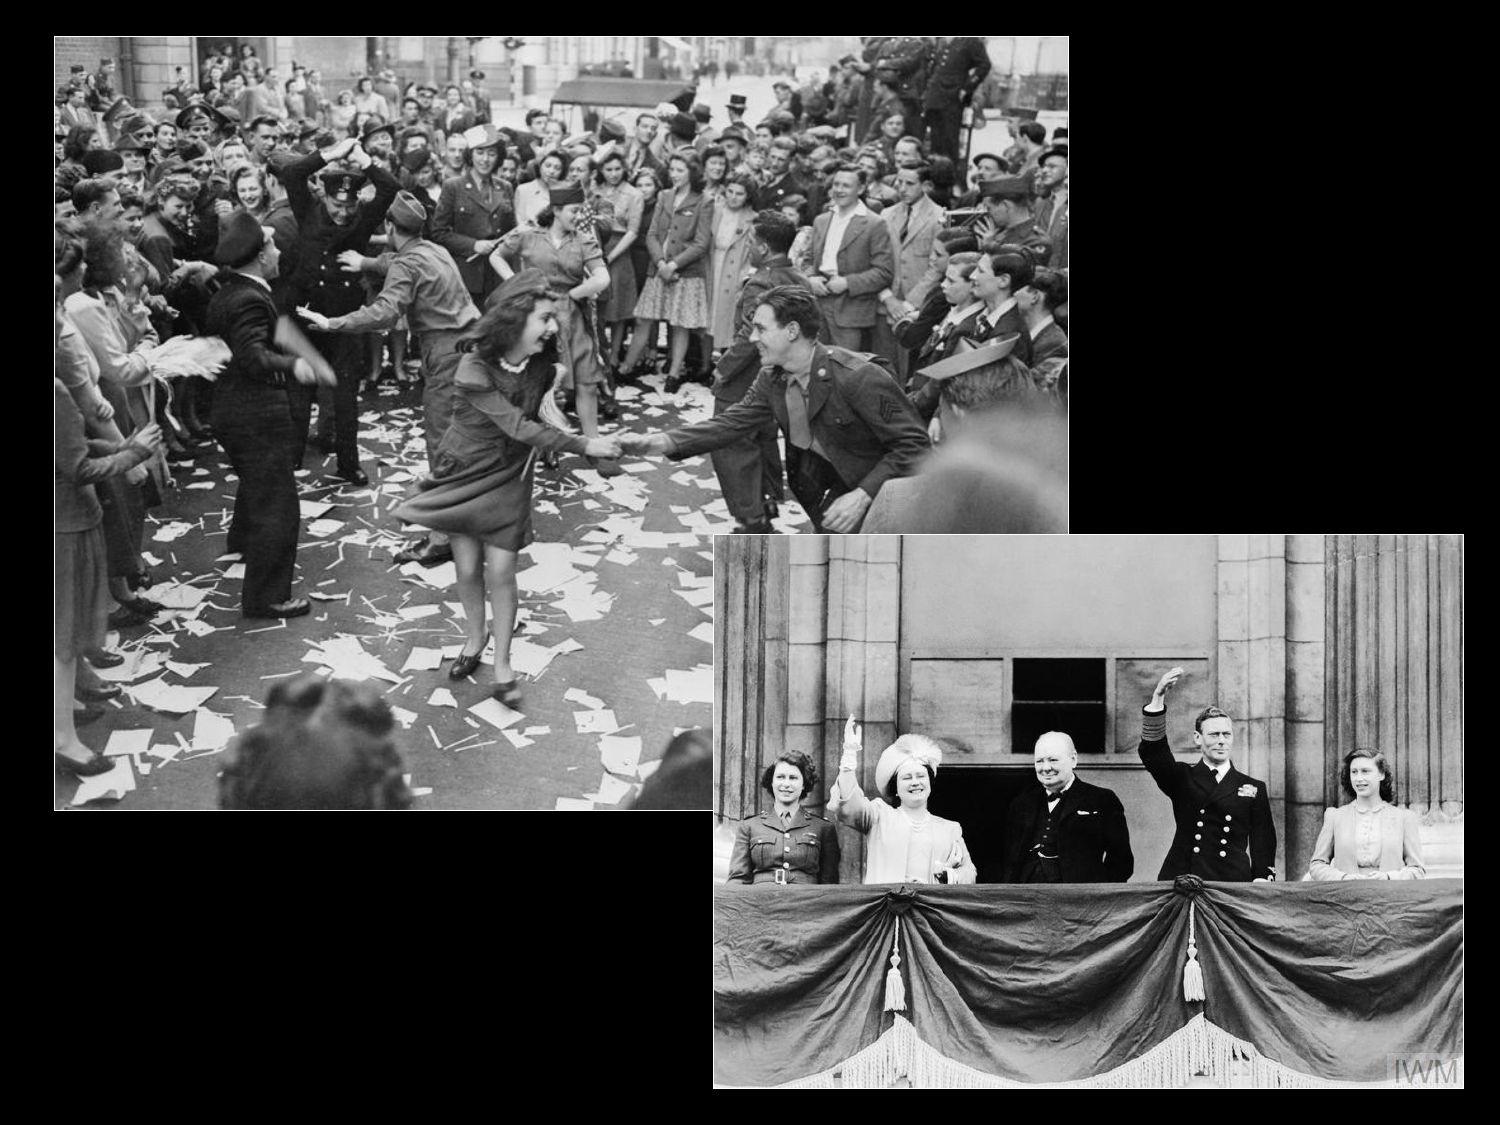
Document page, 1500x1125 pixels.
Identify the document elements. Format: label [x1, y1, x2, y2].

picture [54, 36, 1464, 1089]
